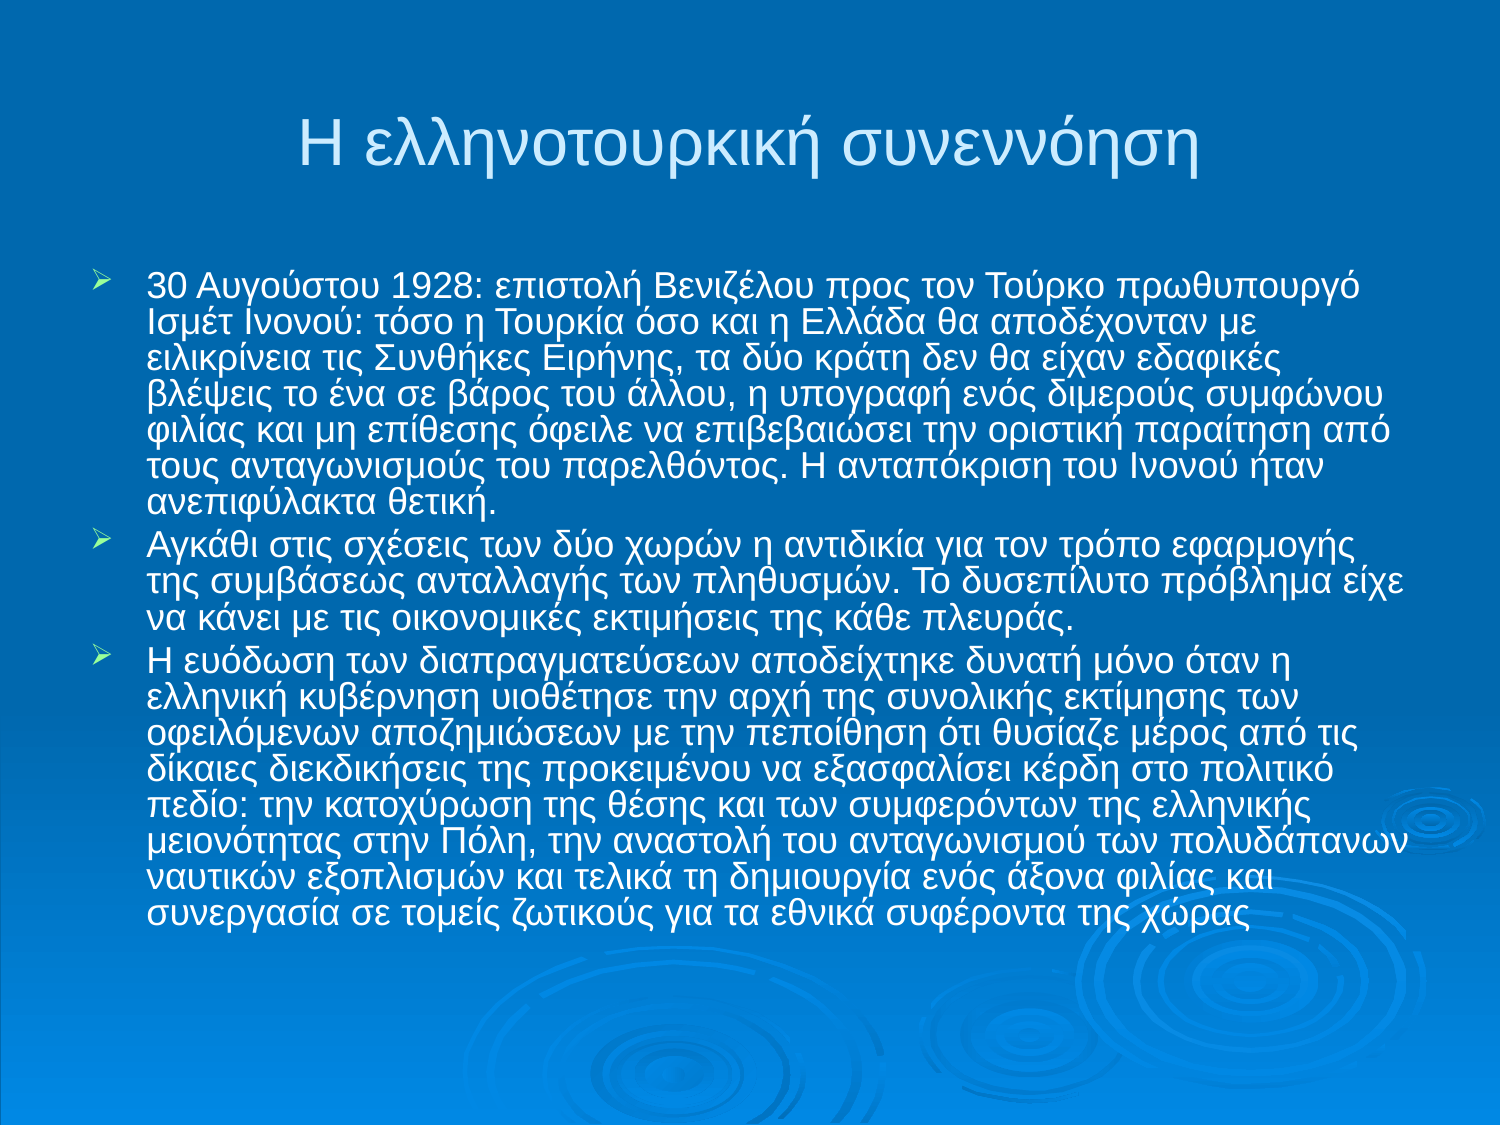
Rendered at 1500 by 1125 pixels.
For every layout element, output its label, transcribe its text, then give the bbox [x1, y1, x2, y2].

title Η ελληνοτουρκική συνεννόηση [74, 45, 1426, 233]
list 30 Αυγούστου 1928: επιστολή Βενιζέλου προς τον Τούρκο πρωθυπουργό Ισμέτ Ινονού: τόσο η Τουρκία όσο και η Ελλάδα θα αποδέχονταν με ειλικρίνεια τις Συνθήκες Ειρήνης, τα δύο κράτη δεν θα είχαν εδαφικές βλέψεις το ένα σε βάρος του άλλου, η υπογραφή ενός διμερούς συμφώνου φιλίας και μη επίθεσης όφειλε να επιβεβαιώσει την οριστική παραίτηση από τους ανταγωνισμούς του παρελθόντος. Η ανταπόκριση του Ινονού ήταν ανεπιφύλακτα θετική. Αγκάθι στις σχέσεις των δύο χωρών η αντιδικία για τον τρόπο εφαρμογής της συμβάσεως ανταλλαγής των πληθυσμών. Το δυσεπίλυτο πρόβλημα είχε να κάνει με τις οικονομικές εκτιμήσεις της κάθε πλευράς. Η ευόδωση των διαπραγματεύσεων αποδείχτηκε δυνατή μόνο όταν η ελληνική κυβέρνηση υιοθέτησε την αρχή της συνολικής εκτίμησης των οφειλόμενων αποζημιώσεων με την πεποίθηση ότι θυσίαζε μέρος από τις δίκαιες διεκδικήσεις της προκειμένου να εξασφαλίσει κέρδη στο πολιτικό πεδίο: την κατοχύρωση της θέσης και των συμφερόντων της ελληνικής μειονότητας στην Πόλη, την αναστολή του ανταγωνισμού των πολυδάπανων ναυτικών εξοπλισμών και τελικά τη δημιουργία ενός άξονα φιλίας και συνεργασία σε τομείς ζωτικούς για τα εθνικά συφέροντα της χώρας [74, 262, 1426, 1006]
